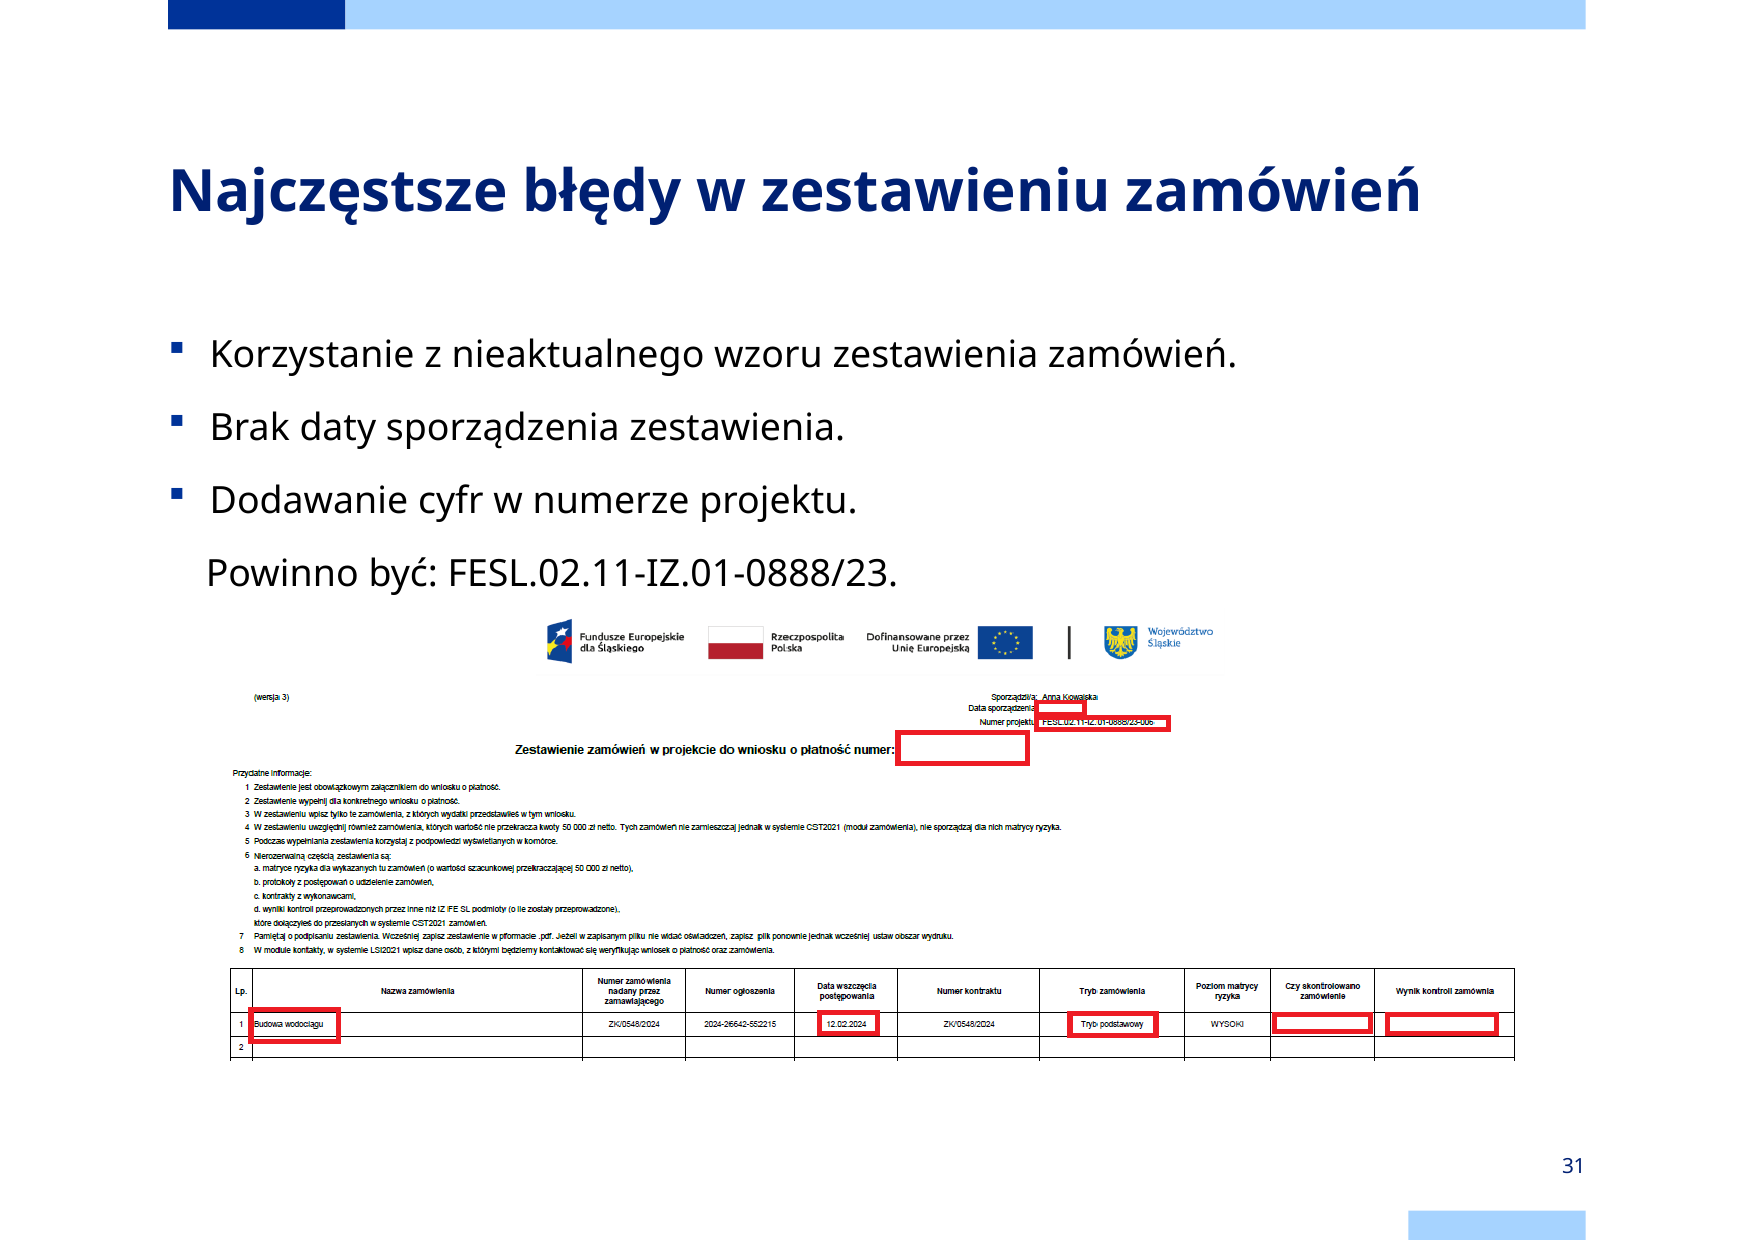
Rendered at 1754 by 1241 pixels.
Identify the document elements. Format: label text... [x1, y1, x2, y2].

title Najczęstsze błędy w zestawieniu zamówień [168, 147, 1586, 324]
list Korzystanie z nieaktualnego wzoru zestawienia zamówień. Brak daty sporządzenia zestawienia. Dodawanie cyfr w numerze projektu. Powinno być: FESL.02.11-IZ.01-0888/23. [168, 324, 1586, 1093]
slide_number 31 [1408, 1151, 1586, 1182]
picture [223, 599, 1521, 1070]
